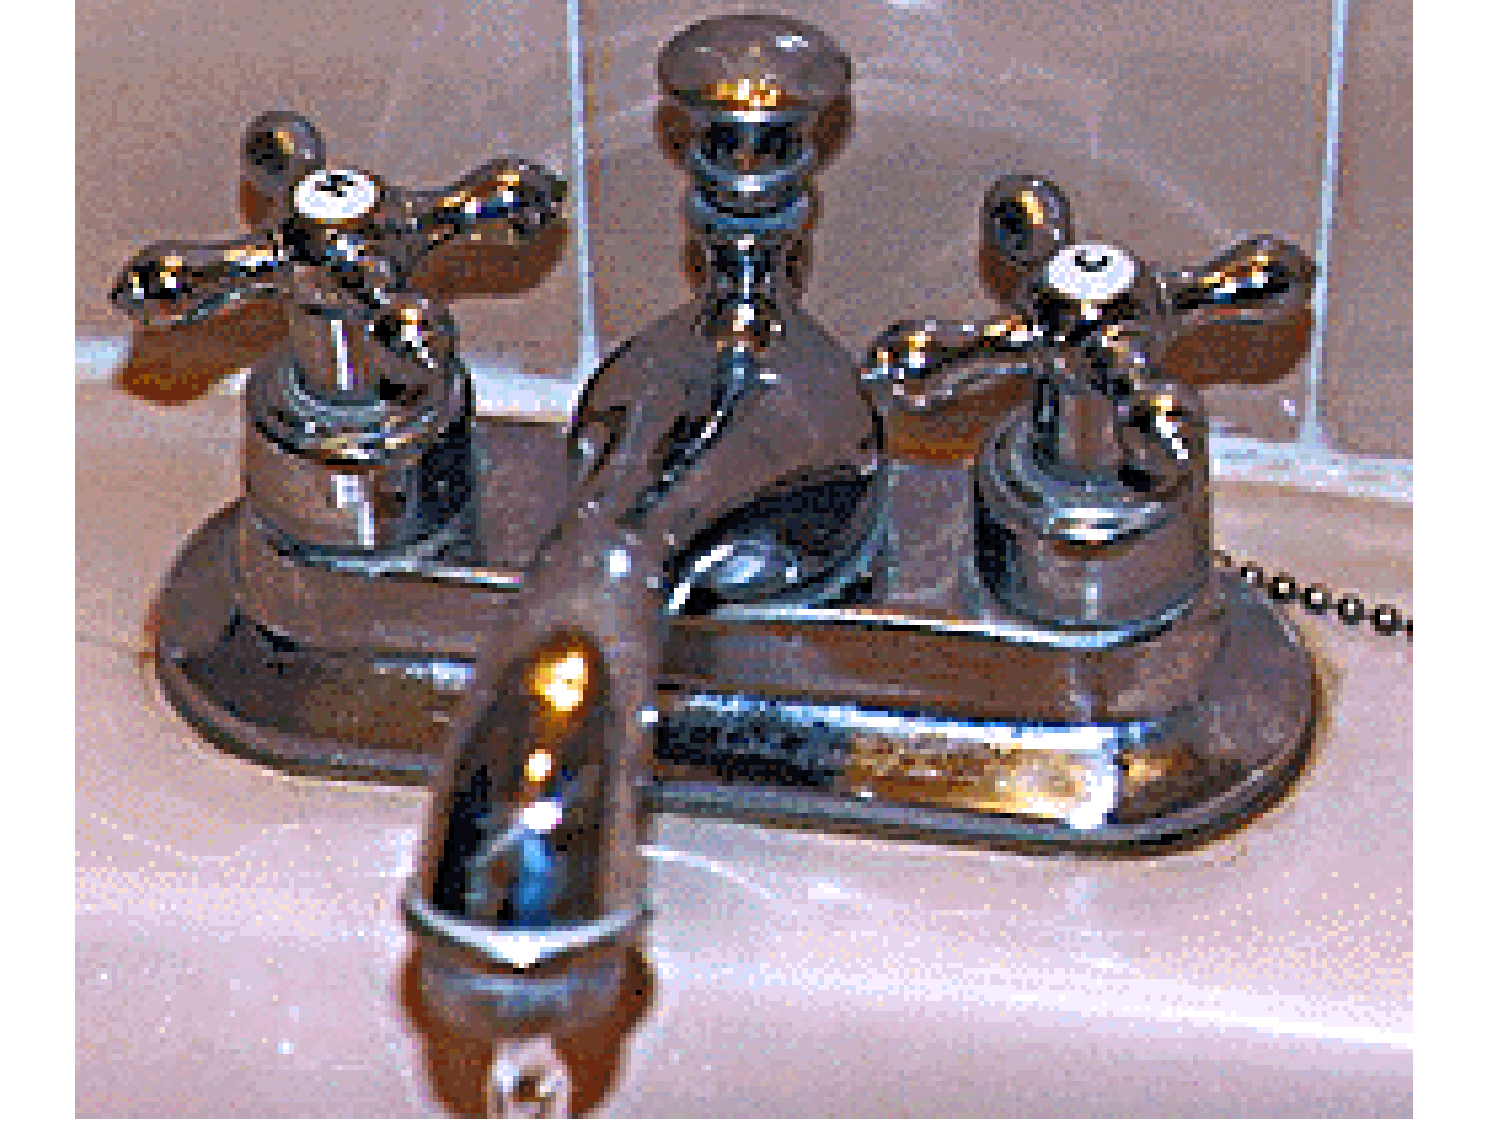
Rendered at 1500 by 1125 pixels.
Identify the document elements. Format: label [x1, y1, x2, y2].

picture [74, 0, 1413, 1119]
